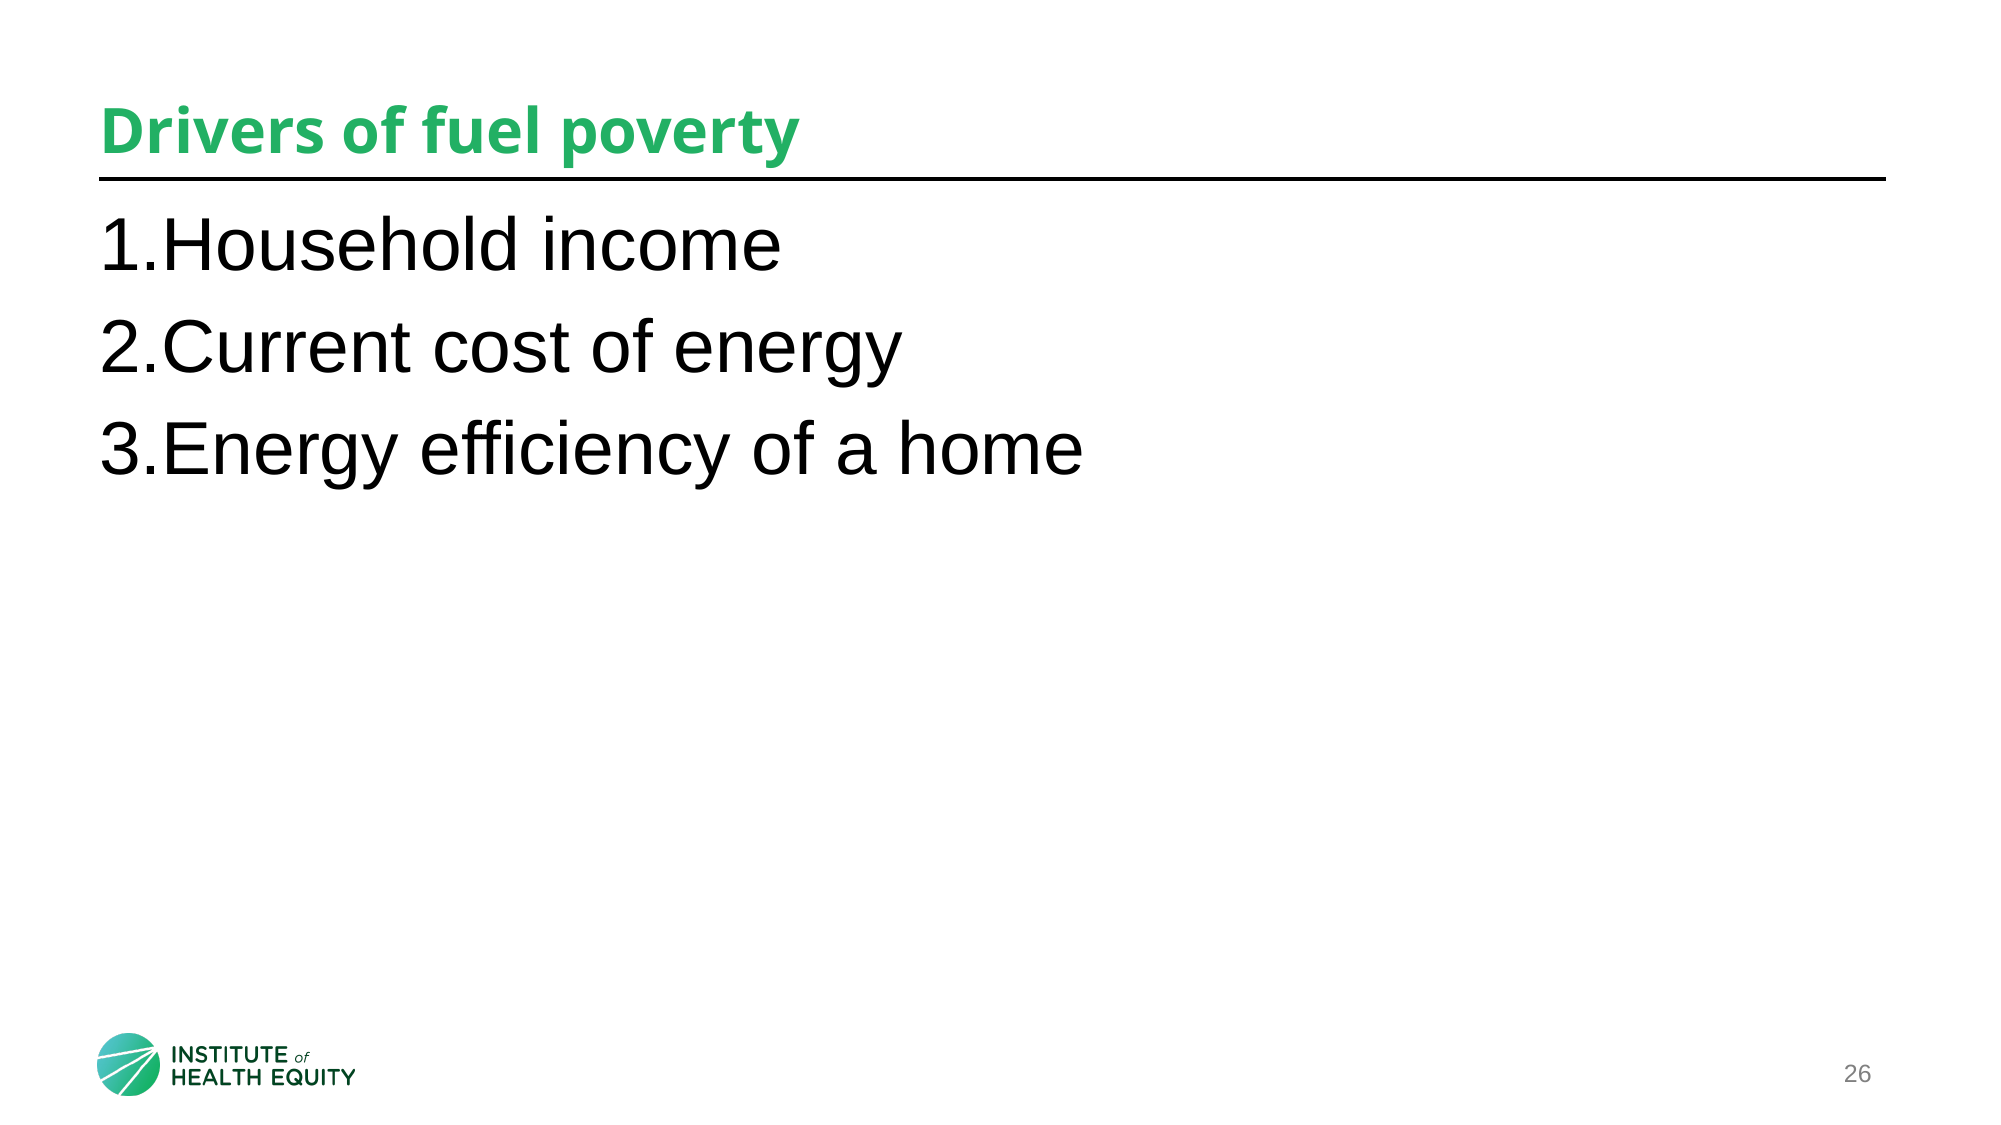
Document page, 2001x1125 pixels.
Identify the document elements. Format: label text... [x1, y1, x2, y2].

picture [97, 1033, 355, 1096]
list Household income Current cost of energy Energy efficiency of a home [99, 198, 1887, 996]
title Drivers of fuel poverty [99, 91, 1887, 175]
slide_number 26 [1668, 1042, 1887, 1103]
